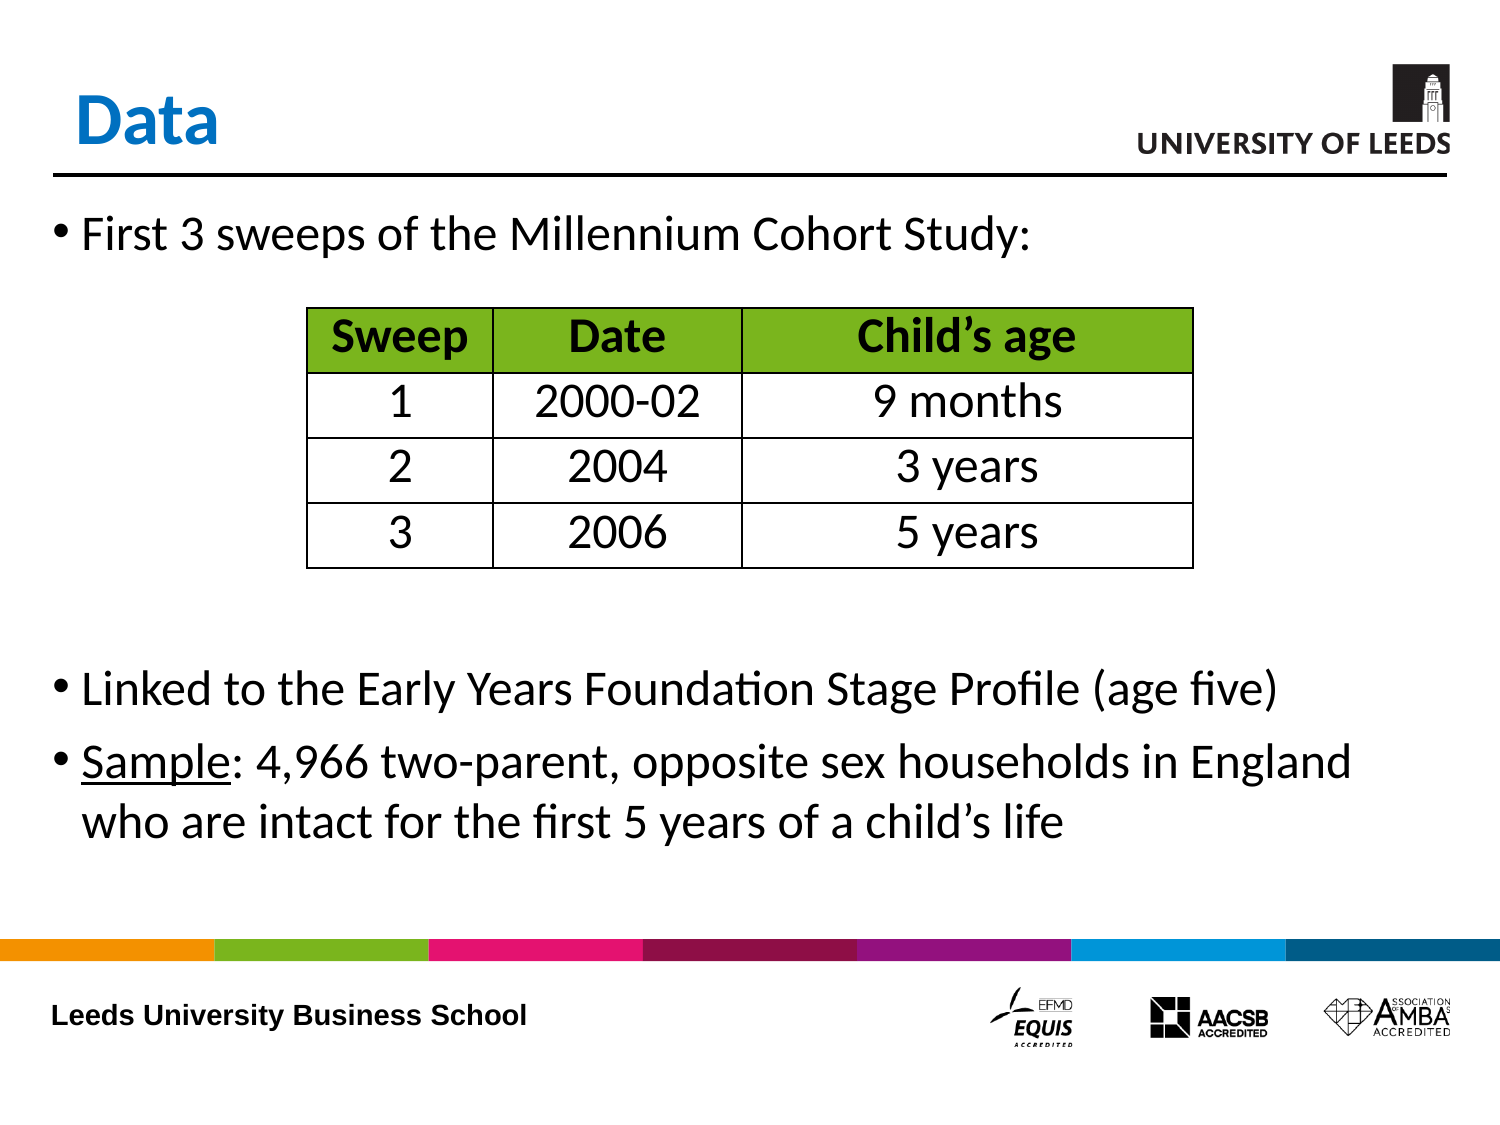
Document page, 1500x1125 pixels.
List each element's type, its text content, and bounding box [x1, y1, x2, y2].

table_cell 5 years [743, 504, 1192, 567]
table_cell 9 months [743, 374, 1192, 437]
title Data [75, 45, 1425, 161]
table_header Sweep [308, 309, 492, 372]
table_cell 3 [308, 504, 492, 567]
table_cell 2000-02 [494, 374, 741, 437]
table_header Date [494, 309, 741, 372]
list First 3 sweeps of the Millennium Cohort Study: Linked to the Early Years Foundation Stage Profile (age five) Sample: 4,966 two-parent, opposite sex households in England who are intact for the first 5 years of a child’s life [52, 200, 1448, 1063]
table_cell 2 [308, 439, 492, 502]
table_cell 2006 [494, 504, 741, 567]
table_header Child’s age [743, 309, 1192, 372]
table_cell 1 [308, 374, 492, 437]
table_cell 3 years [743, 439, 1192, 502]
table_cell 2004 [494, 439, 741, 502]
